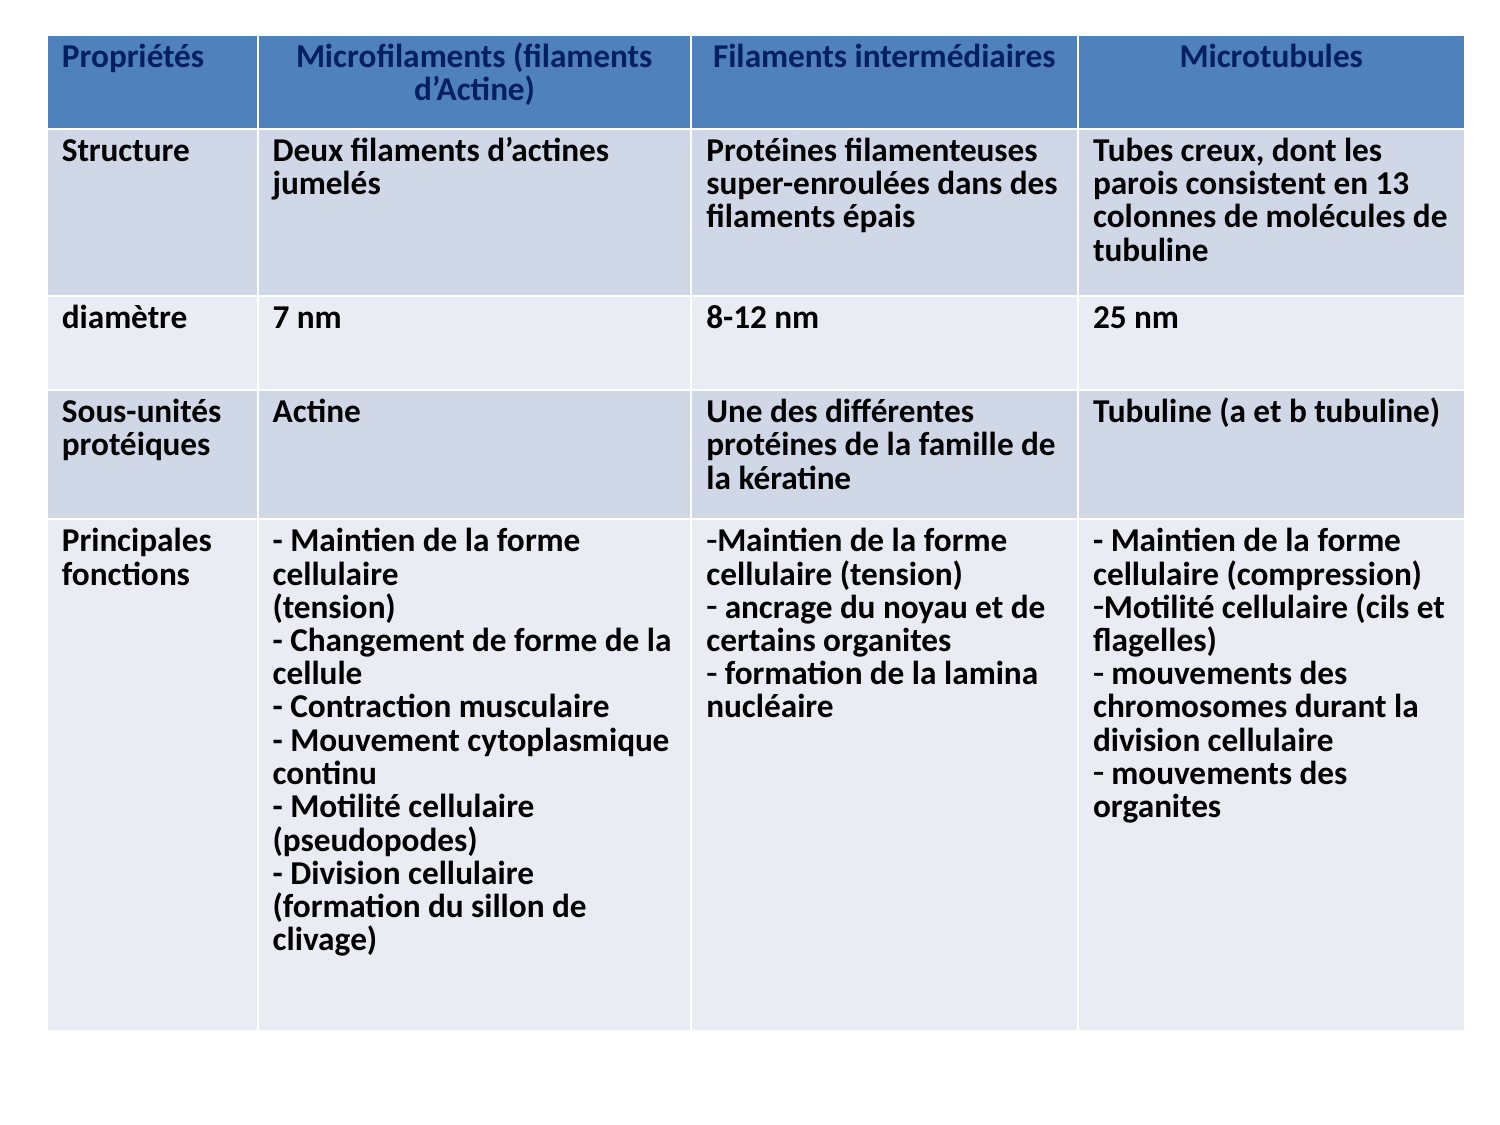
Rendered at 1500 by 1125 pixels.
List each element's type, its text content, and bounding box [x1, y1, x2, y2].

table_cell - Maintien de la forme cellulaire (tension) - Changement de forme de la cellule - Contraction musculaire - Mouvement cytoplasmique continu - Motilité cellulaire (pseudopodes) - Division cellulaire (formation du sillon de clivage) [259, 520, 690, 1030]
table_cell 7 nm [259, 297, 690, 389]
table_cell Tubes creux, dont les parois consistent en 13 colonnes de molécules de tubuline [1079, 130, 1464, 295]
table_header Propriétés [48, 36, 257, 128]
table_cell Deux filaments d’actines jumelés [259, 130, 690, 295]
table_cell Actine [259, 391, 690, 518]
table_cell Sous-unités protéiques [48, 391, 257, 518]
table_header Microfilaments (filaments d’Actine) [259, 36, 690, 128]
table_cell Protéines filamenteuses super-enroulées dans des filaments épais [692, 130, 1077, 295]
table_cell Une des différentes protéines de la famille de la kératine [692, 391, 1077, 518]
table_cell Maintien de la forme cellulaire (tension) ancrage du noyau et de certains organites formation de la lamina nucléaire [692, 520, 1077, 1030]
table_cell 25 nm [1079, 297, 1464, 389]
table_header Microtubules [1079, 36, 1464, 128]
table_header Filaments intermédiaires [692, 36, 1077, 128]
table_cell 8-12 nm [692, 297, 1077, 389]
table_cell Structure [48, 130, 257, 295]
table_cell - Maintien de la forme cellulaire (compression) Motilité cellulaire (cils et flagelles) mouvements des chromosomes durant la division cellulaire mouvements des organites [1079, 520, 1464, 1030]
table_cell Tubuline (a et b tubuline) [1079, 391, 1464, 518]
table_cell Principales fonctions [48, 520, 257, 1030]
table_cell diamètre [48, 297, 257, 389]
